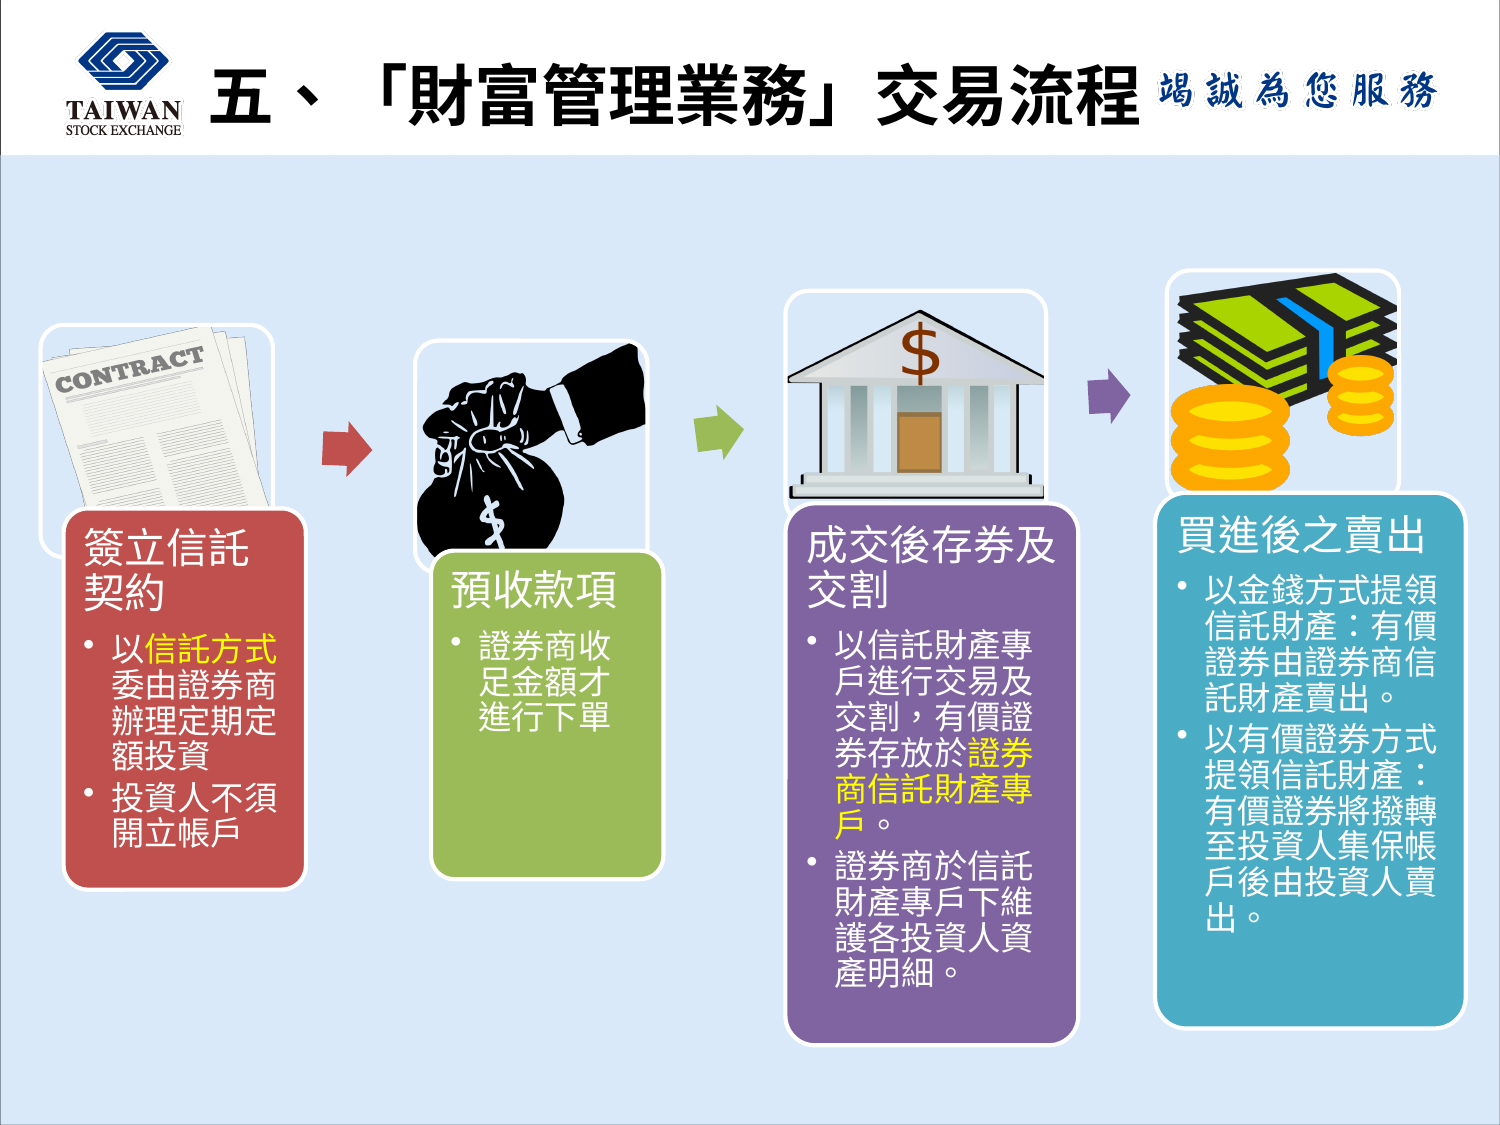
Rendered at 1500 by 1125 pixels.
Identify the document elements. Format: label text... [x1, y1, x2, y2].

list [29, 172, 1471, 1071]
picture [0, 0, 1500, 1125]
title 五、「財富管理業務」交易流程 [0, 0, 1351, 188]
